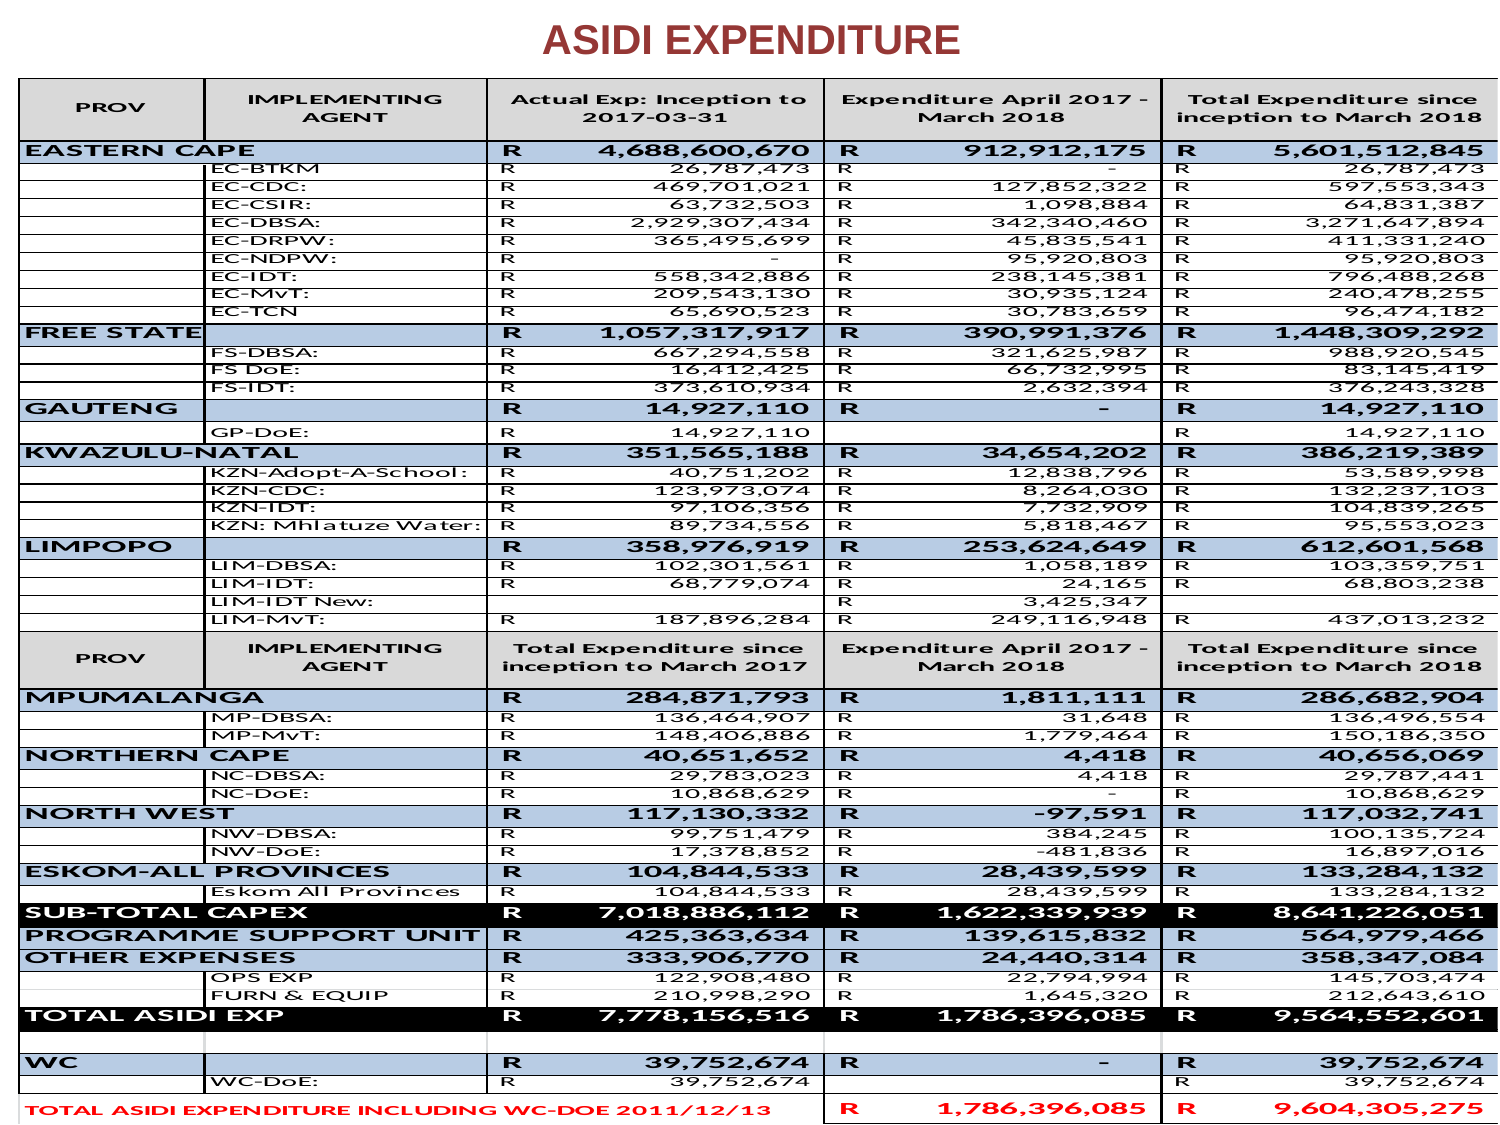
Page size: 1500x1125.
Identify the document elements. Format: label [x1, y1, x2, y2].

picture [17, 77, 1500, 1125]
title [76, 3, 1427, 77]
